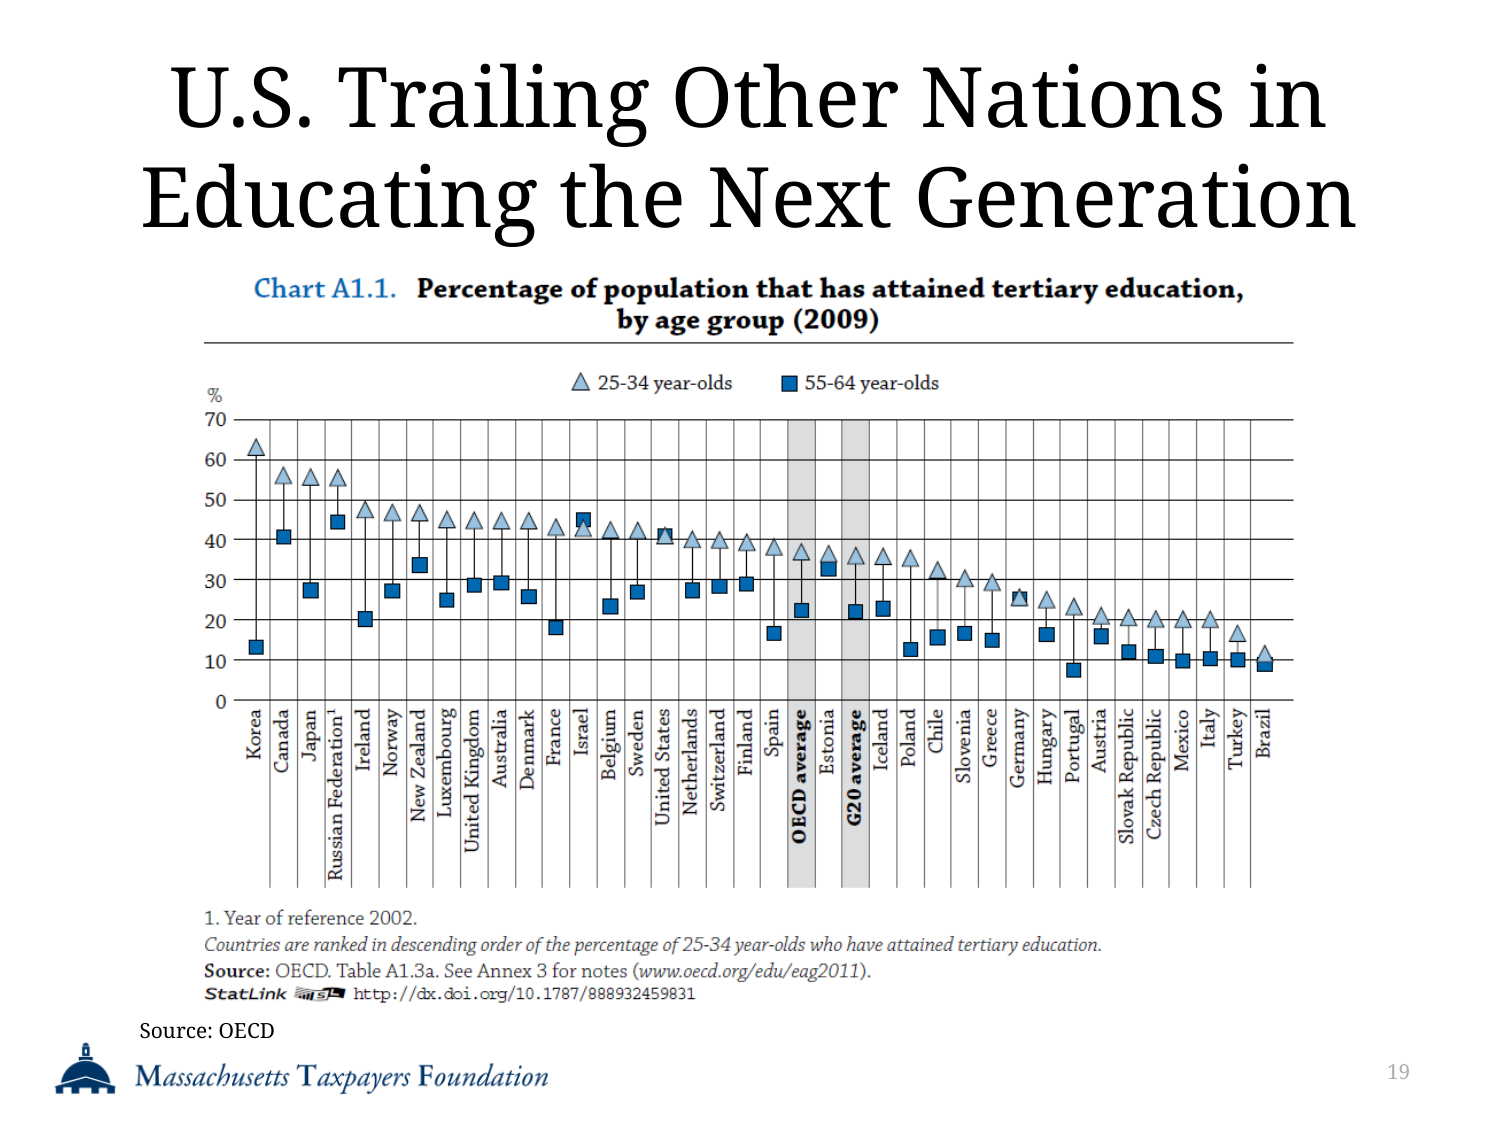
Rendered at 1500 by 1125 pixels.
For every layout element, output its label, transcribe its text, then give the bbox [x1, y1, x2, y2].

title U.S. Trailing Other Nations in Educating the Next Generation [75, 50, 1425, 238]
text_box Source: OECD [124, 1010, 290, 1050]
slide_number 19 [1074, 1042, 1425, 1103]
picture [50, 1037, 554, 1099]
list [196, 262, 1304, 1006]
